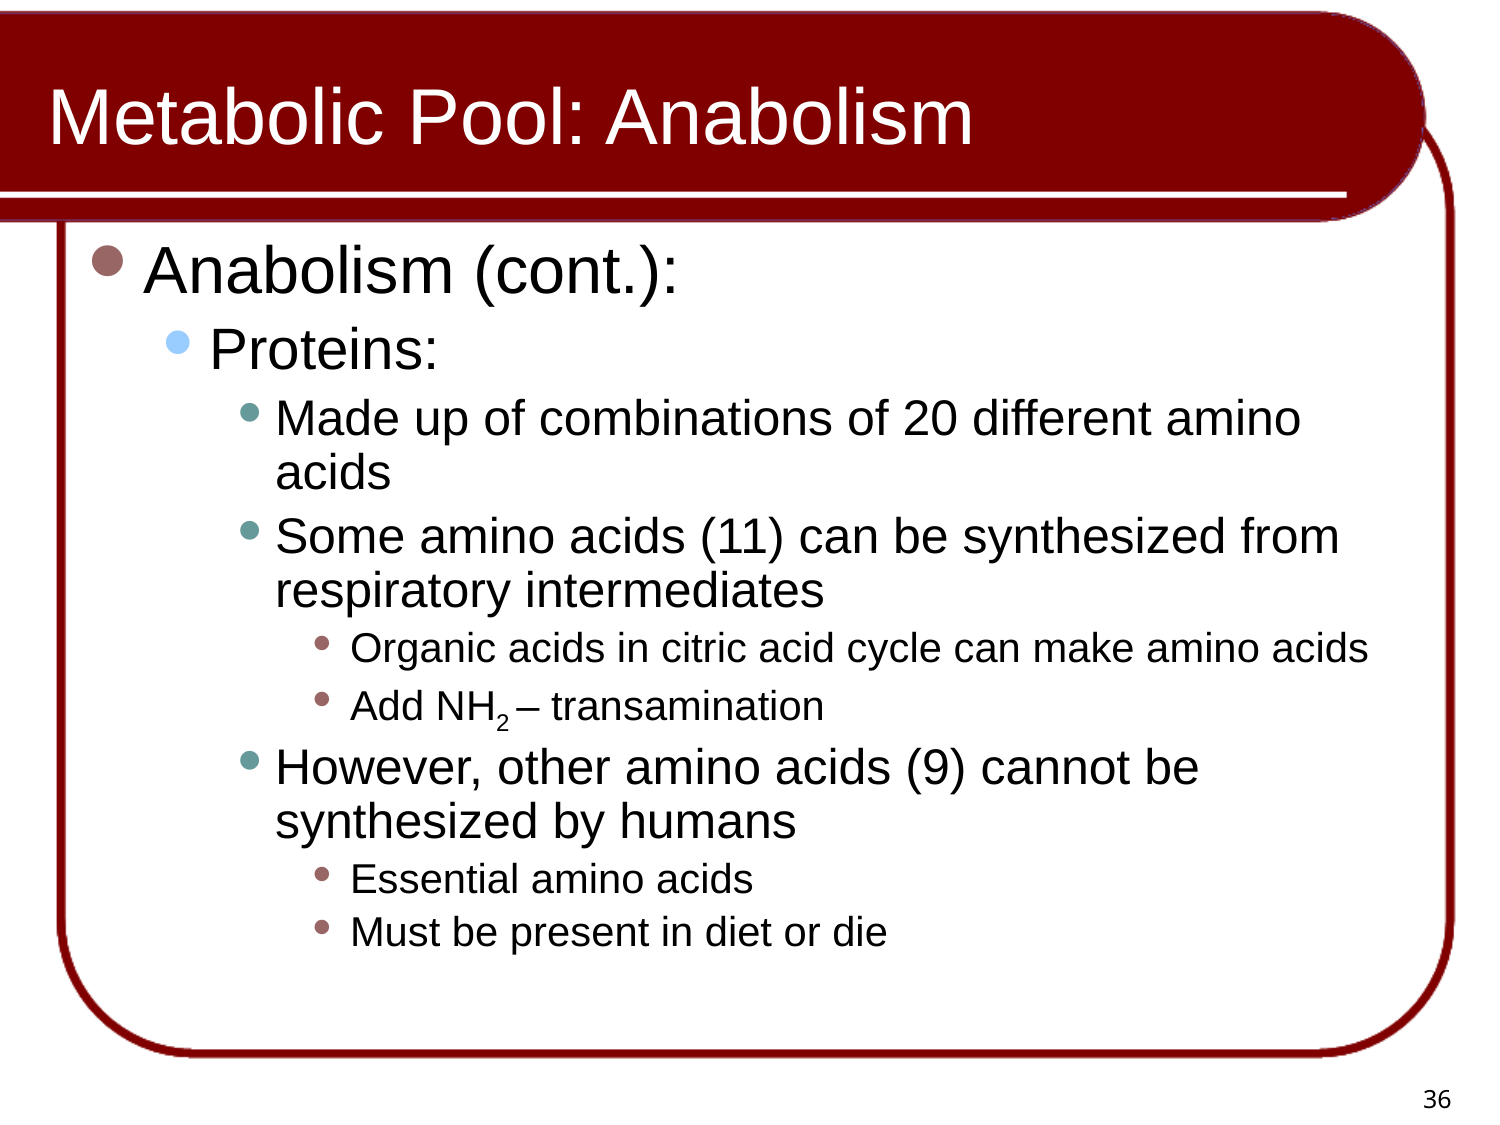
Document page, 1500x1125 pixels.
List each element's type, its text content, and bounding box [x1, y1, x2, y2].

picture [0, 0, 1500, 1065]
list Anabolism (cont.): Proteins: Made up of combinations of 20 different amino acids Some amino acids (11) can be synthesized from respiratory intermediates Organic acids in citric acid cycle can make amino acids Add NH2 – transamination However, other amino acids (9) cannot be synthesized by humans Essential amino acids Must be present in diet or die [72, 228, 1447, 1042]
title Metabolic Pool: Anabolism [32, 37, 1347, 188]
slide_number 36 [1116, 1060, 1467, 1125]
